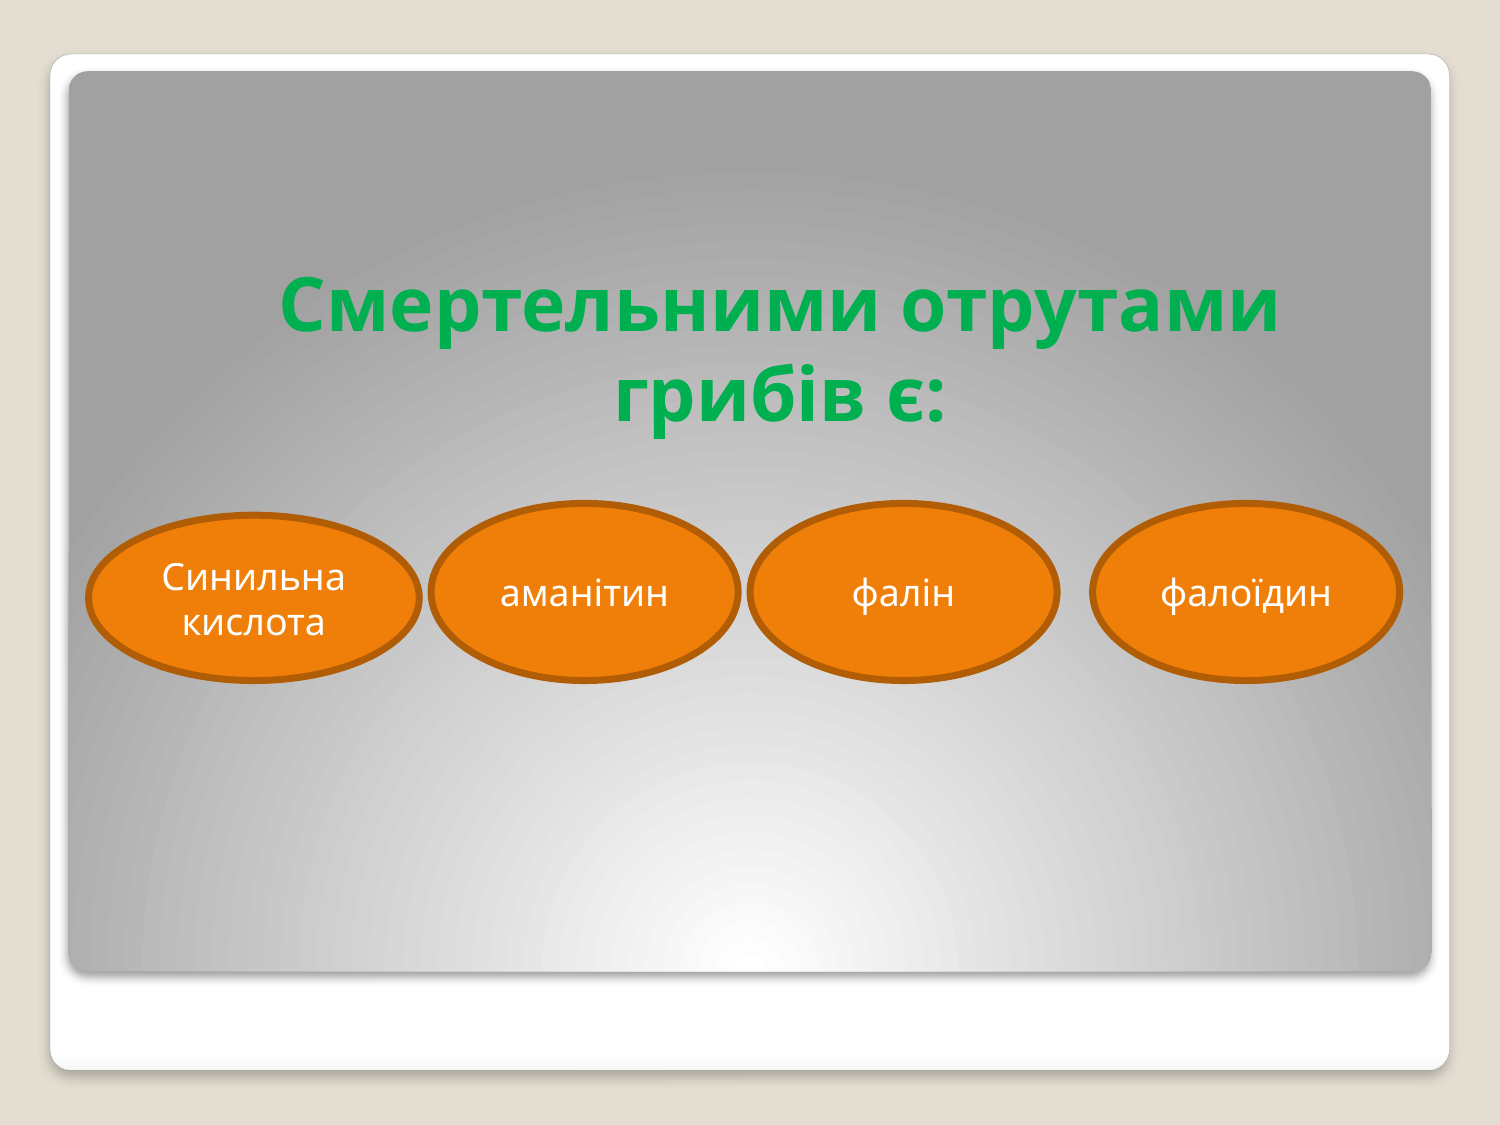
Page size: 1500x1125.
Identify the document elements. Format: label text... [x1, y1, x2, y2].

title Смертельними отрутами грибів є: [135, 219, 1425, 445]
text_box фалоїдин [1089, 499, 1404, 685]
text_box аманітин [427, 499, 742, 685]
text_box фалін [746, 499, 1061, 685]
text_box Синильна кислота [85, 511, 423, 685]
